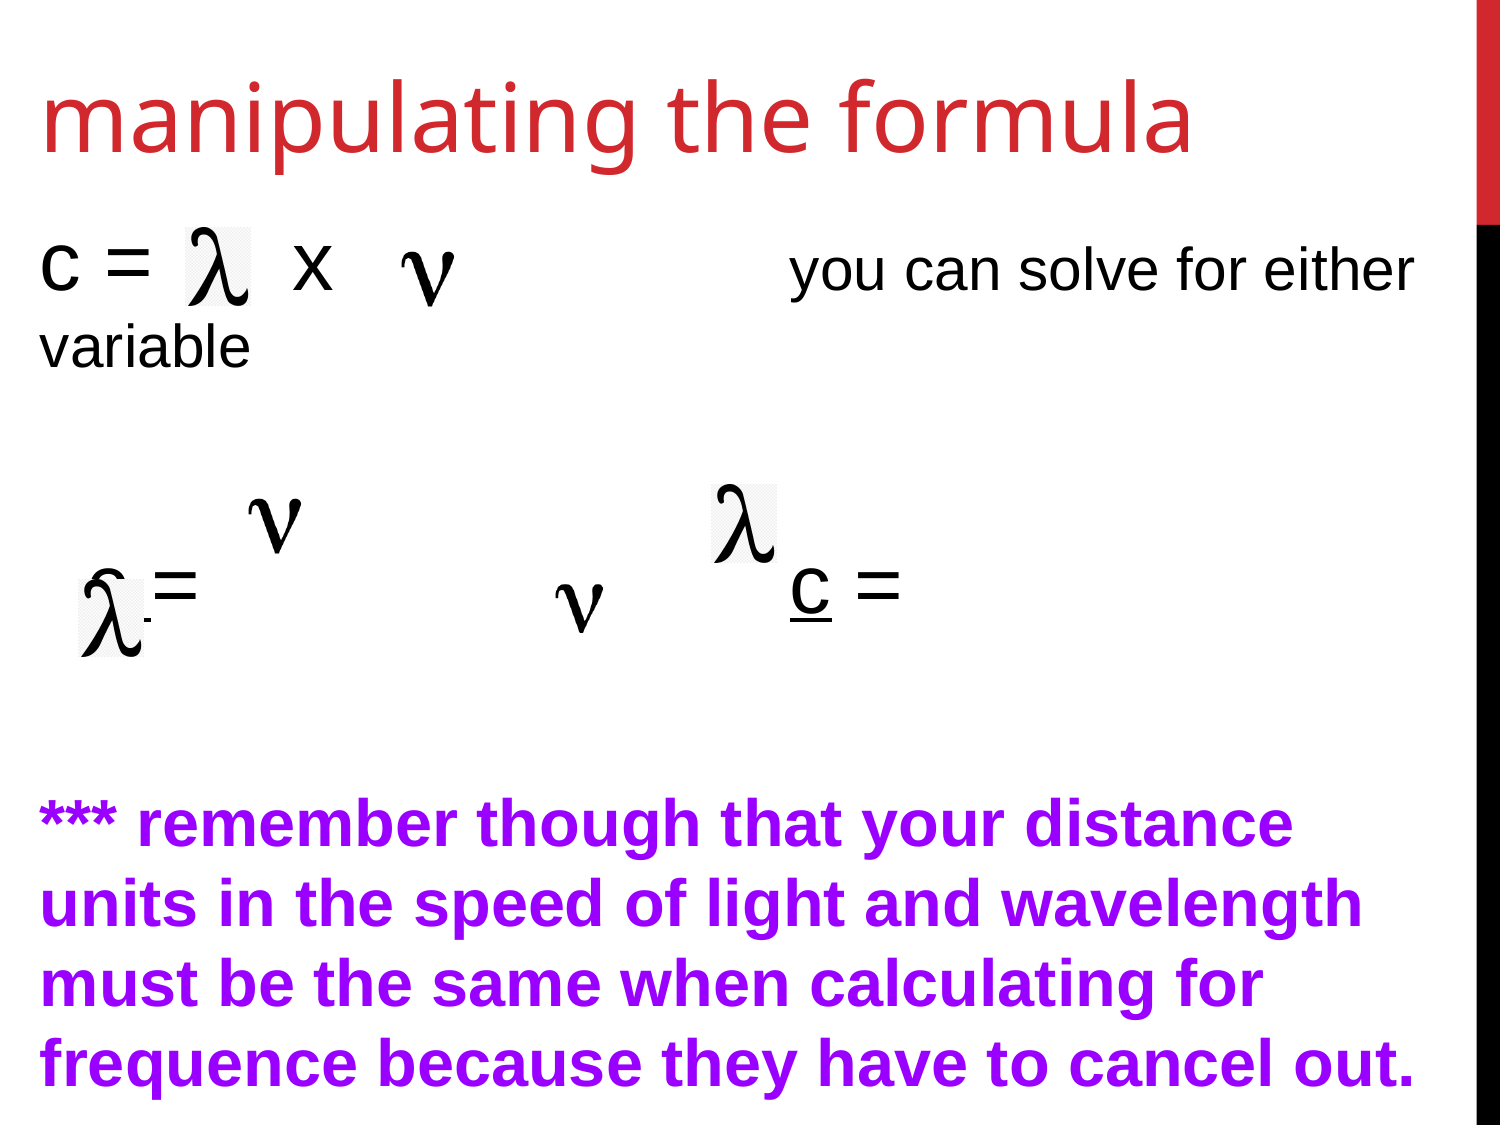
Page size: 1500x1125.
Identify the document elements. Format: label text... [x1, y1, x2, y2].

picture [78, 578, 144, 657]
picture [361, 199, 495, 334]
picture [185, 227, 251, 306]
picture [710, 484, 777, 563]
title manipulating the formula [24, 25, 1463, 180]
picture [519, 536, 640, 658]
picture [208, 445, 342, 580]
list c = x you can solve for either variable c = c = *** remember though that your distance units in the speed of light and wavelength must be the same when calculating for frequence because they have to cancel out. [24, 199, 1463, 1100]
